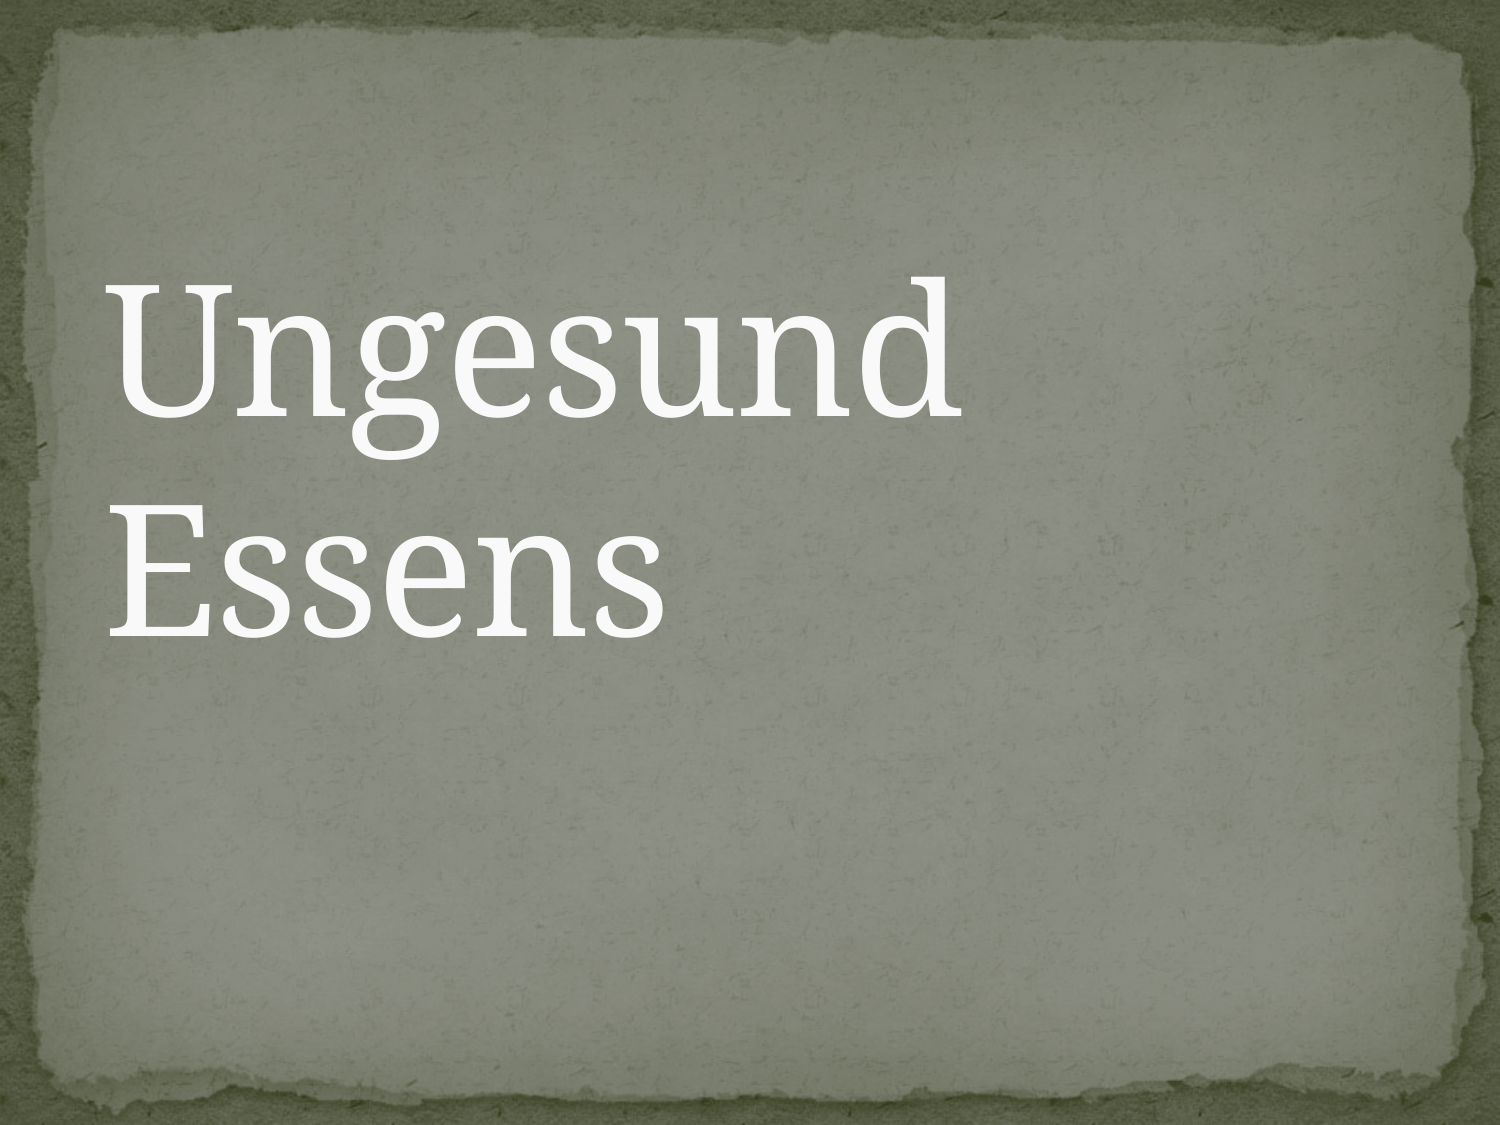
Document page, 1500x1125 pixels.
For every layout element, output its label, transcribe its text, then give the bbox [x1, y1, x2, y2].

title Ungesund Essens [88, 408, 1500, 681]
